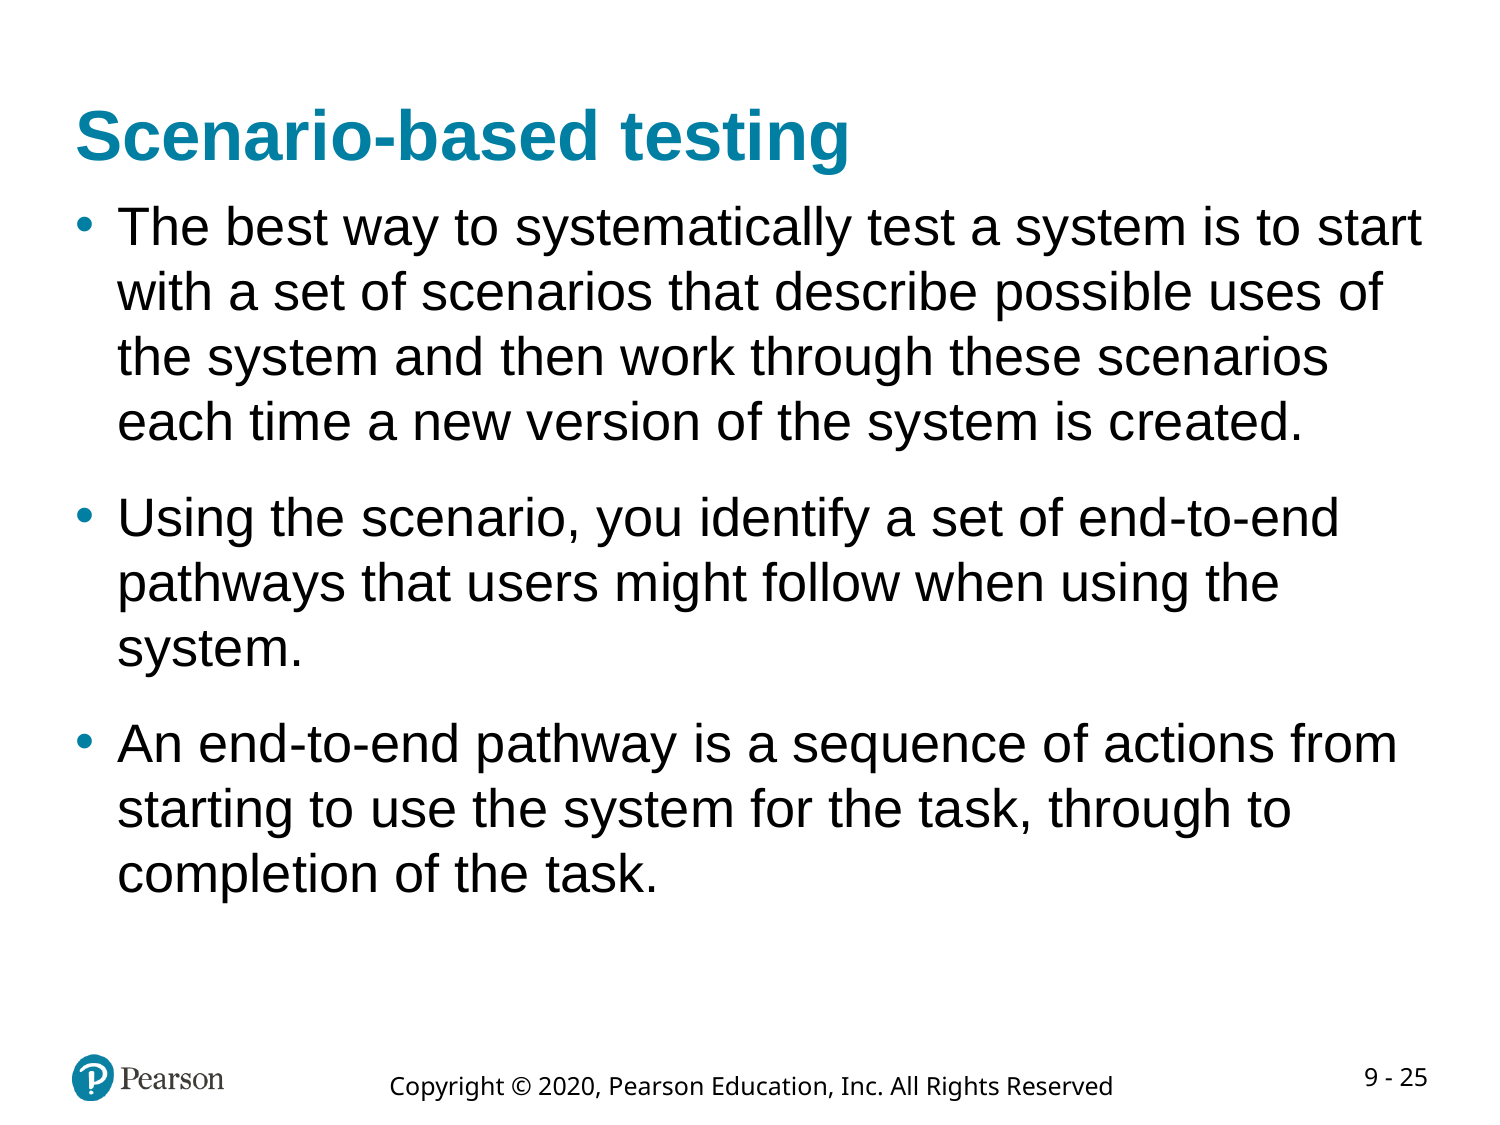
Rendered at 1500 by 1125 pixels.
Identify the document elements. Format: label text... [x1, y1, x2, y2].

picture [81, 1064, 107, 1089]
picture [99, 1054, 224, 1101]
picture [72, 1087, 83, 1101]
title Scenario-based testing [75, 35, 1425, 175]
list The best way to systematically test a system is to start with a set of scenarios that describe possible uses of the system and then work through these scenarios each time a new version of the system is created. Using the scenario, you identify a set of end-to-end pathways that users might follow when using the system. An end-to-end pathway is a sequence of actions from starting to use the system for the task, through to completion of the task. [75, 191, 1425, 934]
picture [72, 1054, 89, 1072]
